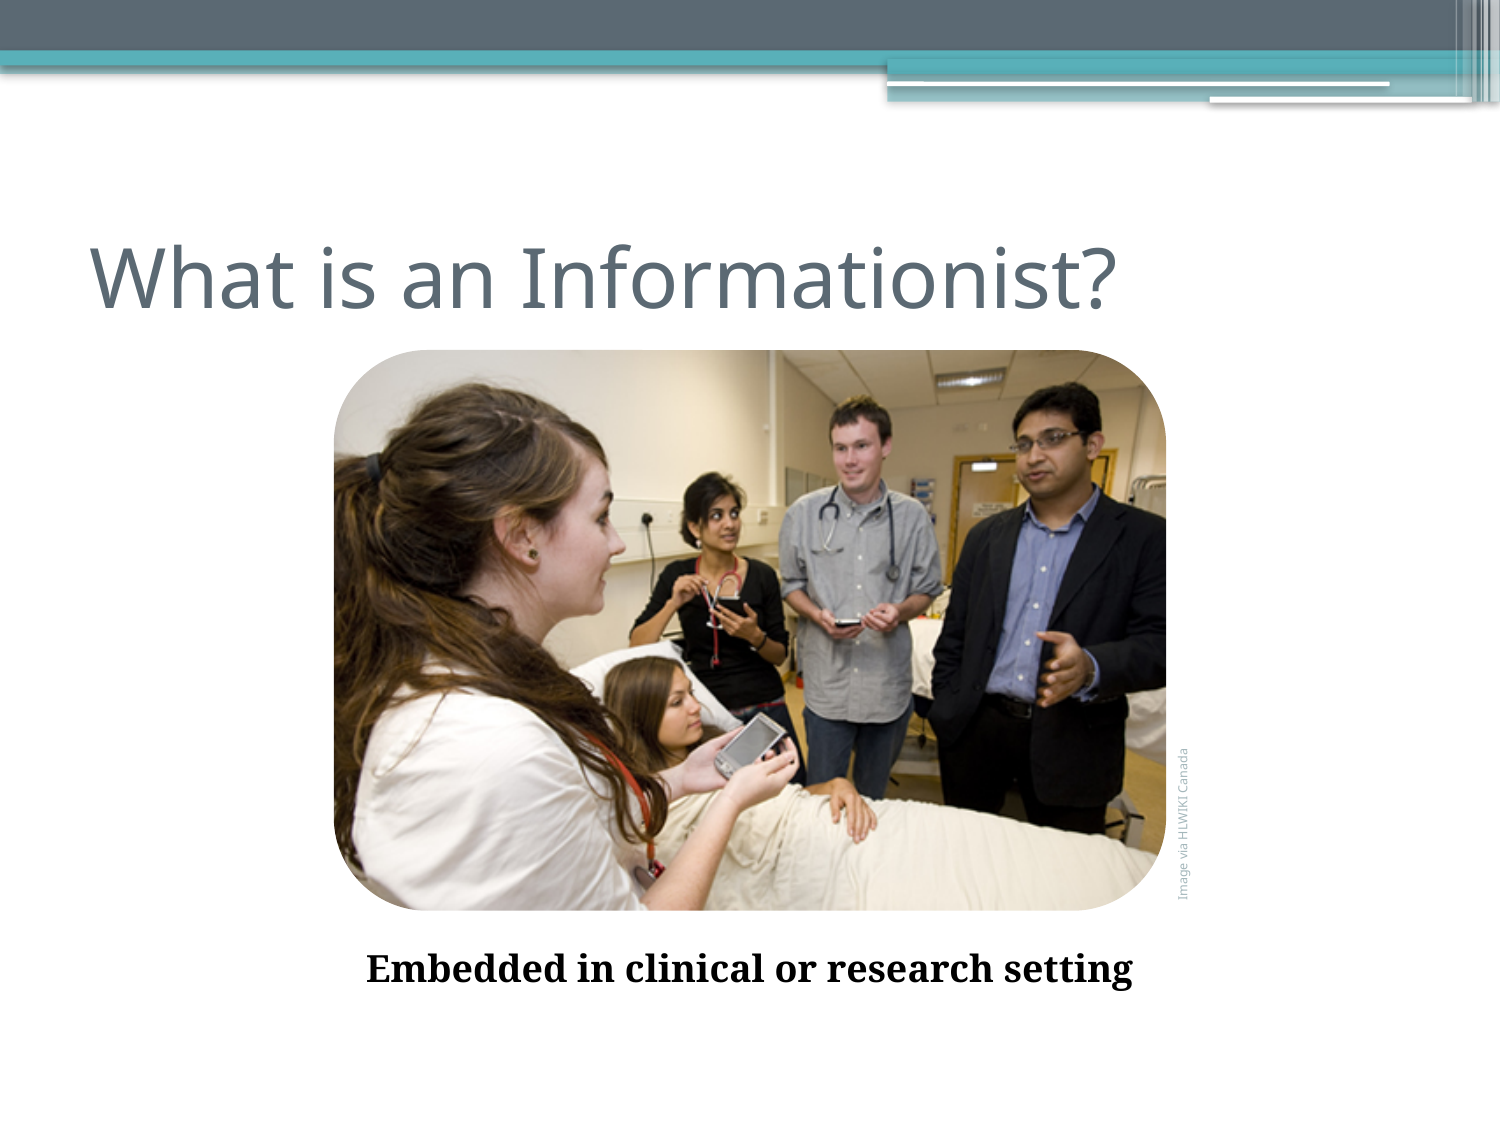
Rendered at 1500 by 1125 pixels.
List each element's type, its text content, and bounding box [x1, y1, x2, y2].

text_box Image via HLWIKI Canada [1171, 733, 1198, 916]
title What is an Informationist? [75, 187, 1425, 363]
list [333, 349, 1167, 911]
text_box Embedded in clinical or research setting [0, 937, 1500, 998]
